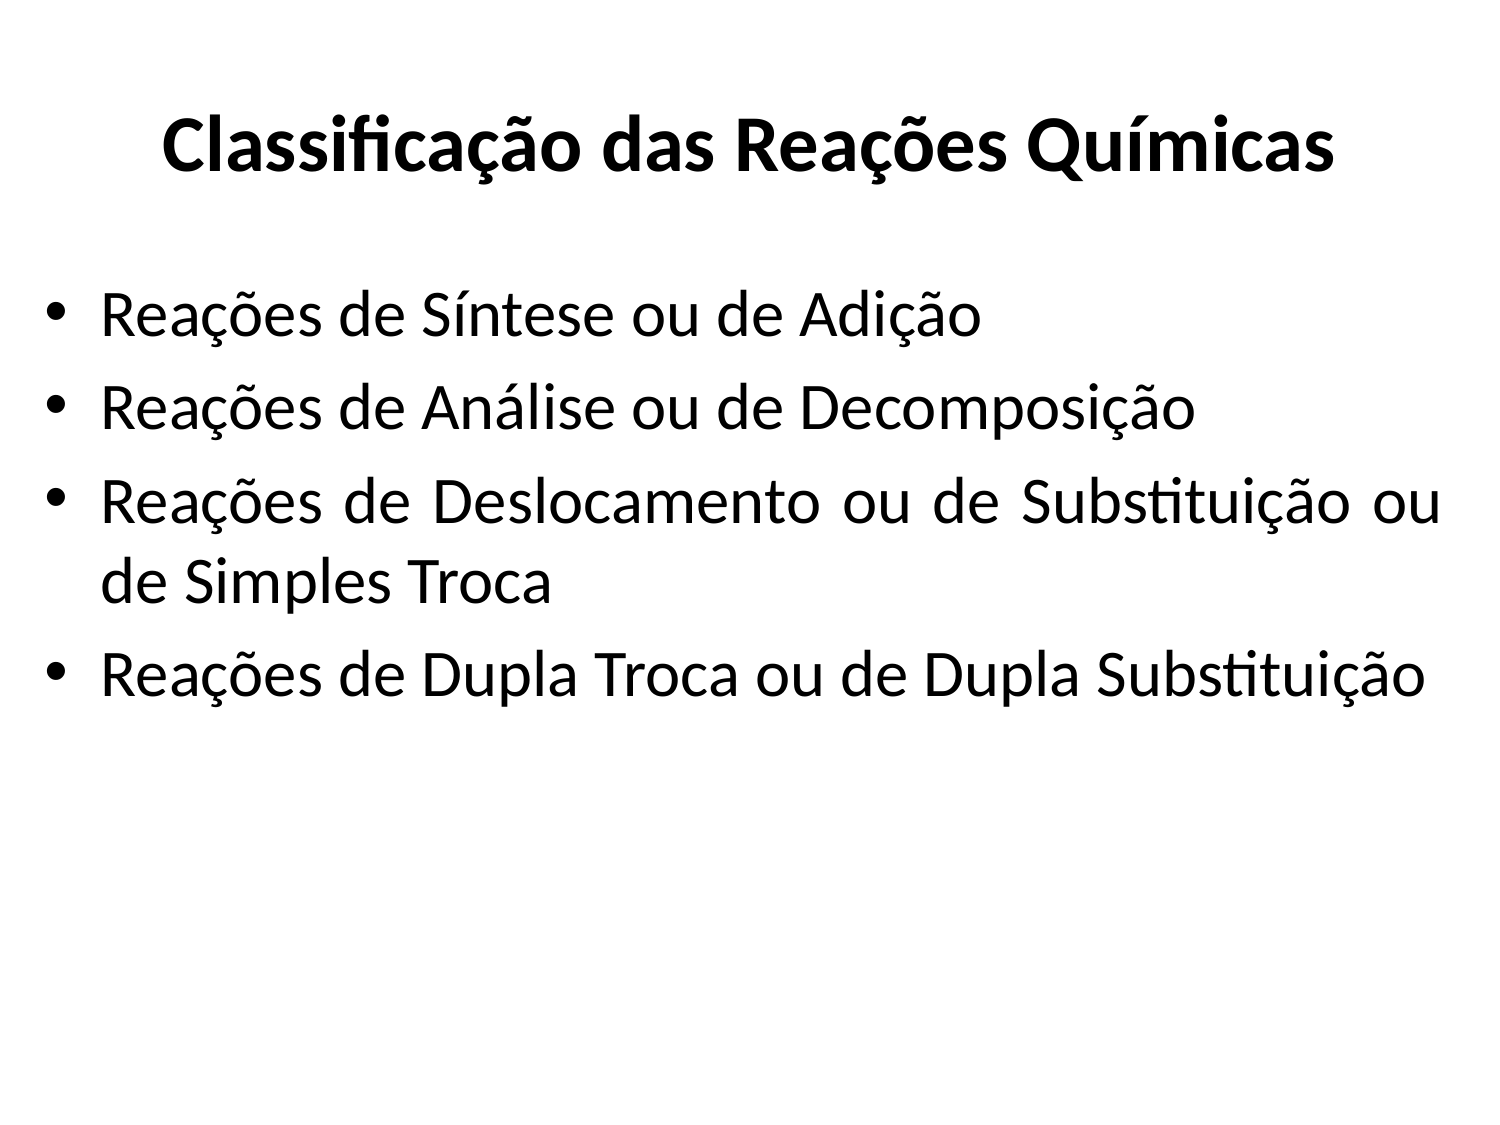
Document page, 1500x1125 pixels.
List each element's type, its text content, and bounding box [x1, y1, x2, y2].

title Classificação das Reações Químicas [75, 45, 1425, 233]
list Reações de Síntese ou de Adição Reações de Análise ou de Decomposição Reações de Deslocamento ou de Substituição ou de Simples Troca Reações de Dupla Troca ou de Dupla Substituição [29, 262, 1459, 1005]
